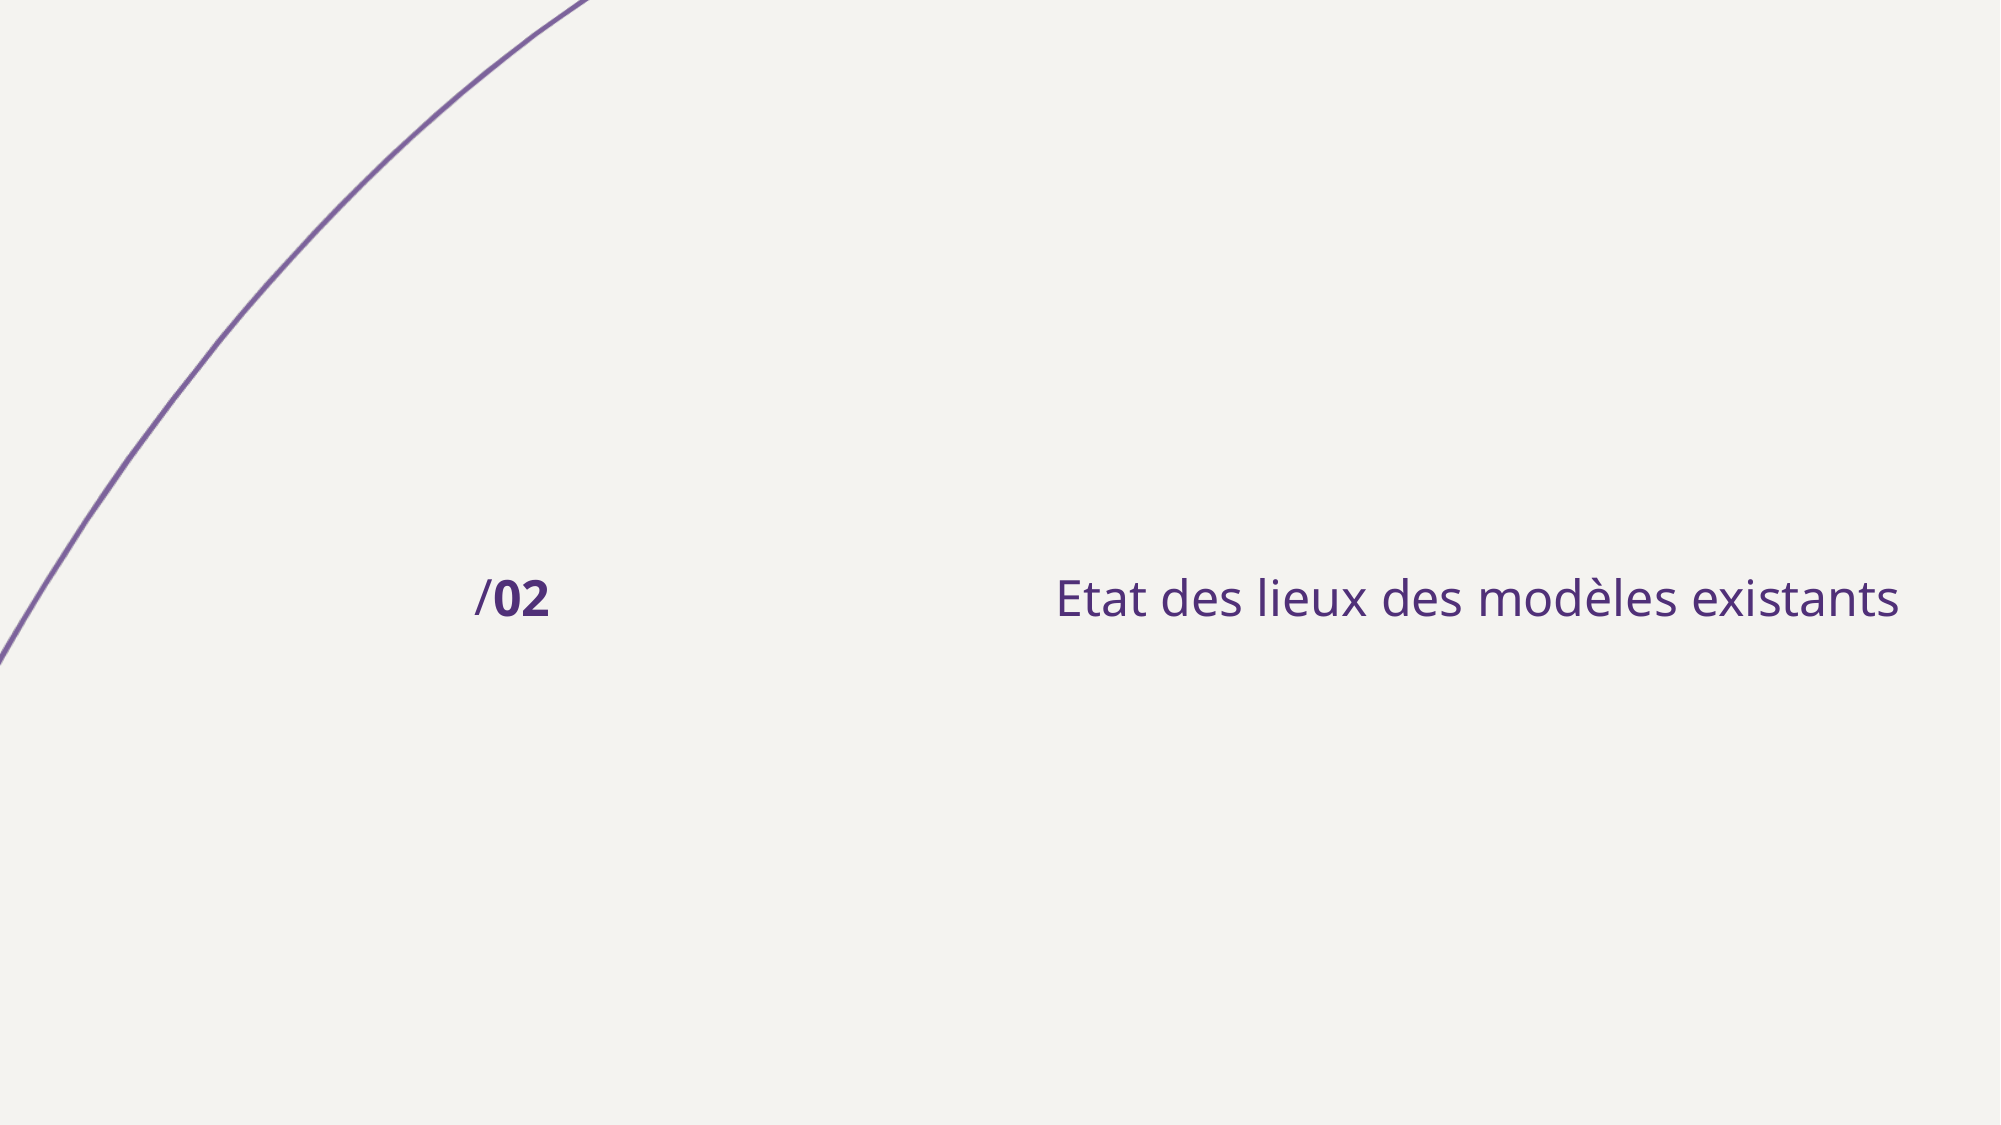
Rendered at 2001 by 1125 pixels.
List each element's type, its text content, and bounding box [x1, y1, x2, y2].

title Etat des lieux des modèles existants [691, 548, 1902, 711]
list 02 [457, 548, 676, 711]
picture [0, 0, 704, 776]
